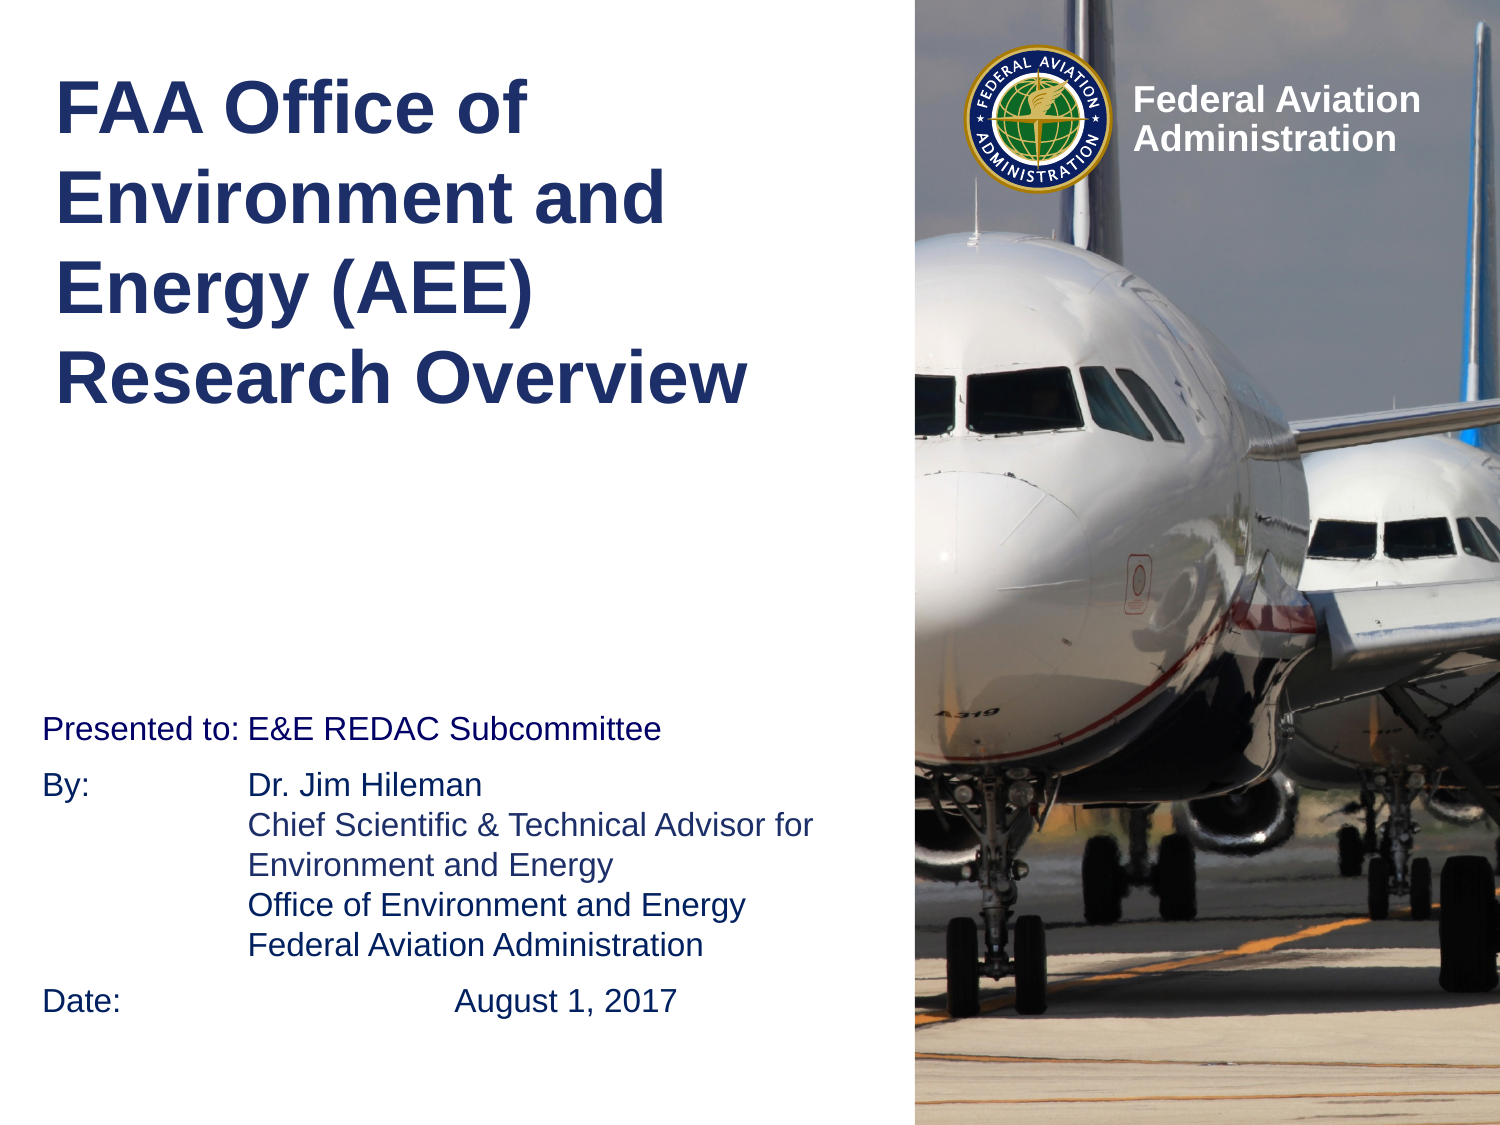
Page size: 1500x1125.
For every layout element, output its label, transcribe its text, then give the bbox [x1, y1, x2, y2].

text_box Presented to: E&E REDAC Subcommittee By: Dr. Jim Hileman Chief Scientific & Technical Advisor for Environment and Energy Office of Environment and Energy Federal Aviation Administration Date: August 1, 2017 [27, 699, 887, 1027]
picture [914, 0, 1500, 1125]
title FAA Office of Environment and Energy (AEE) Research Overview [40, 51, 869, 429]
